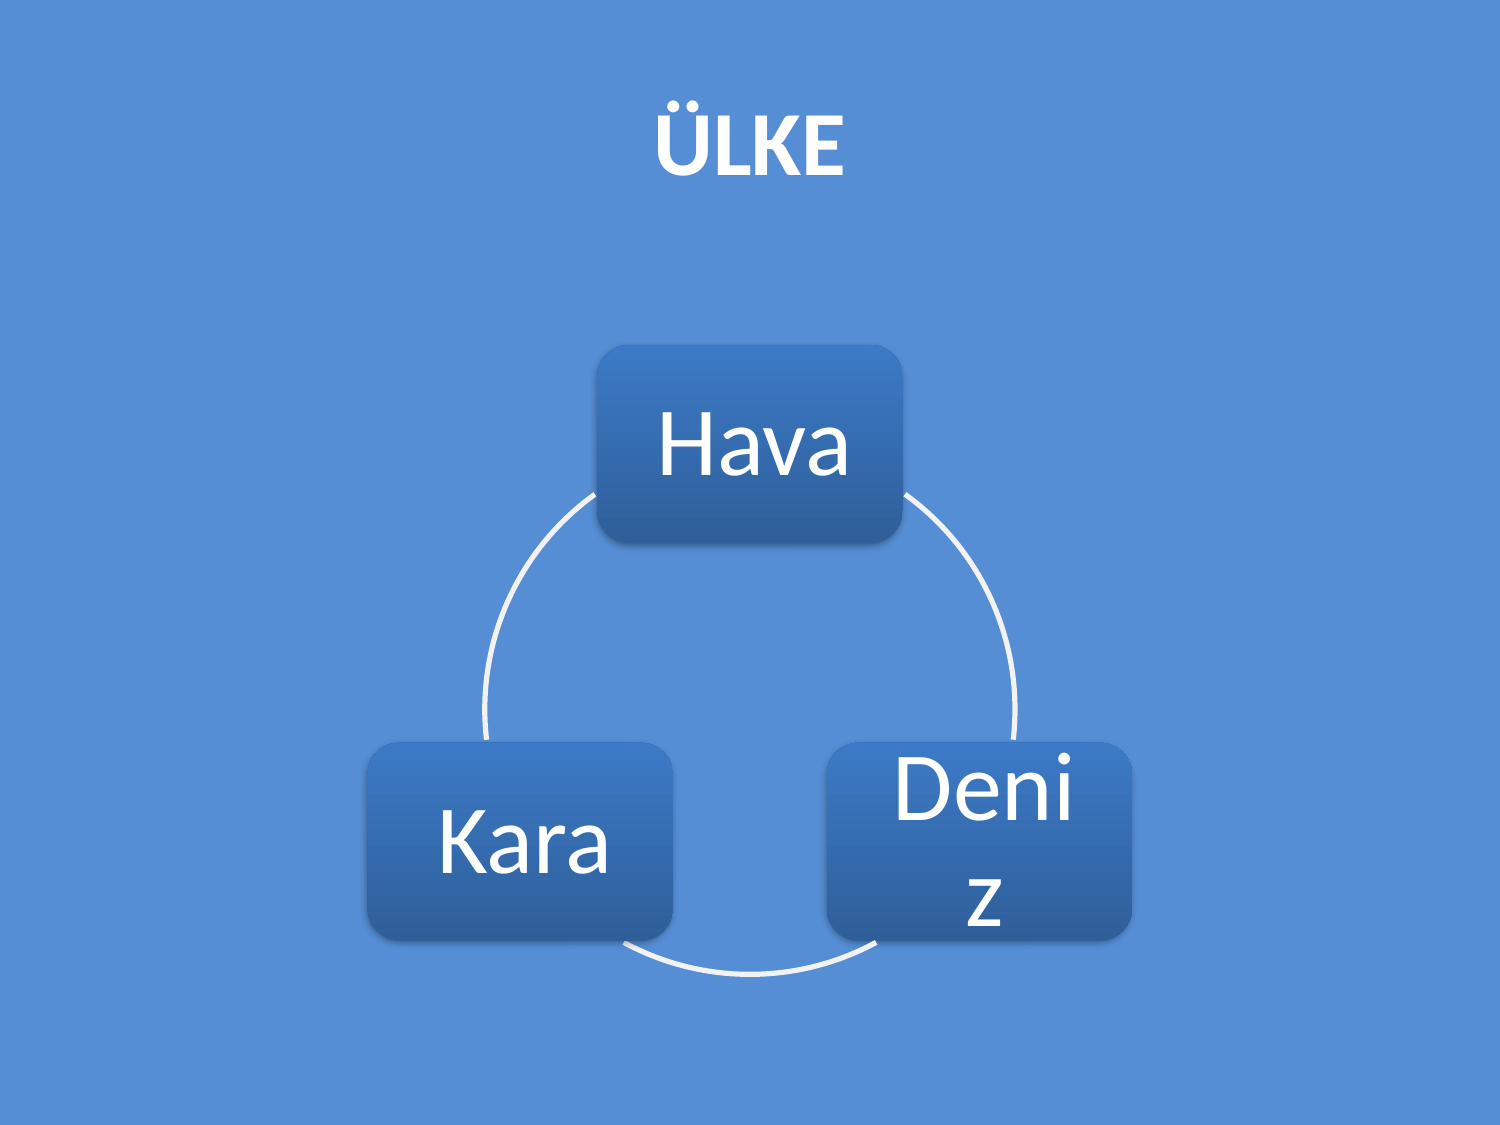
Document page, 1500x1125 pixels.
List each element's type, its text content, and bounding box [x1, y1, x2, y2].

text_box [249, 344, 1251, 1012]
title ÜLKE [75, 45, 1425, 233]
